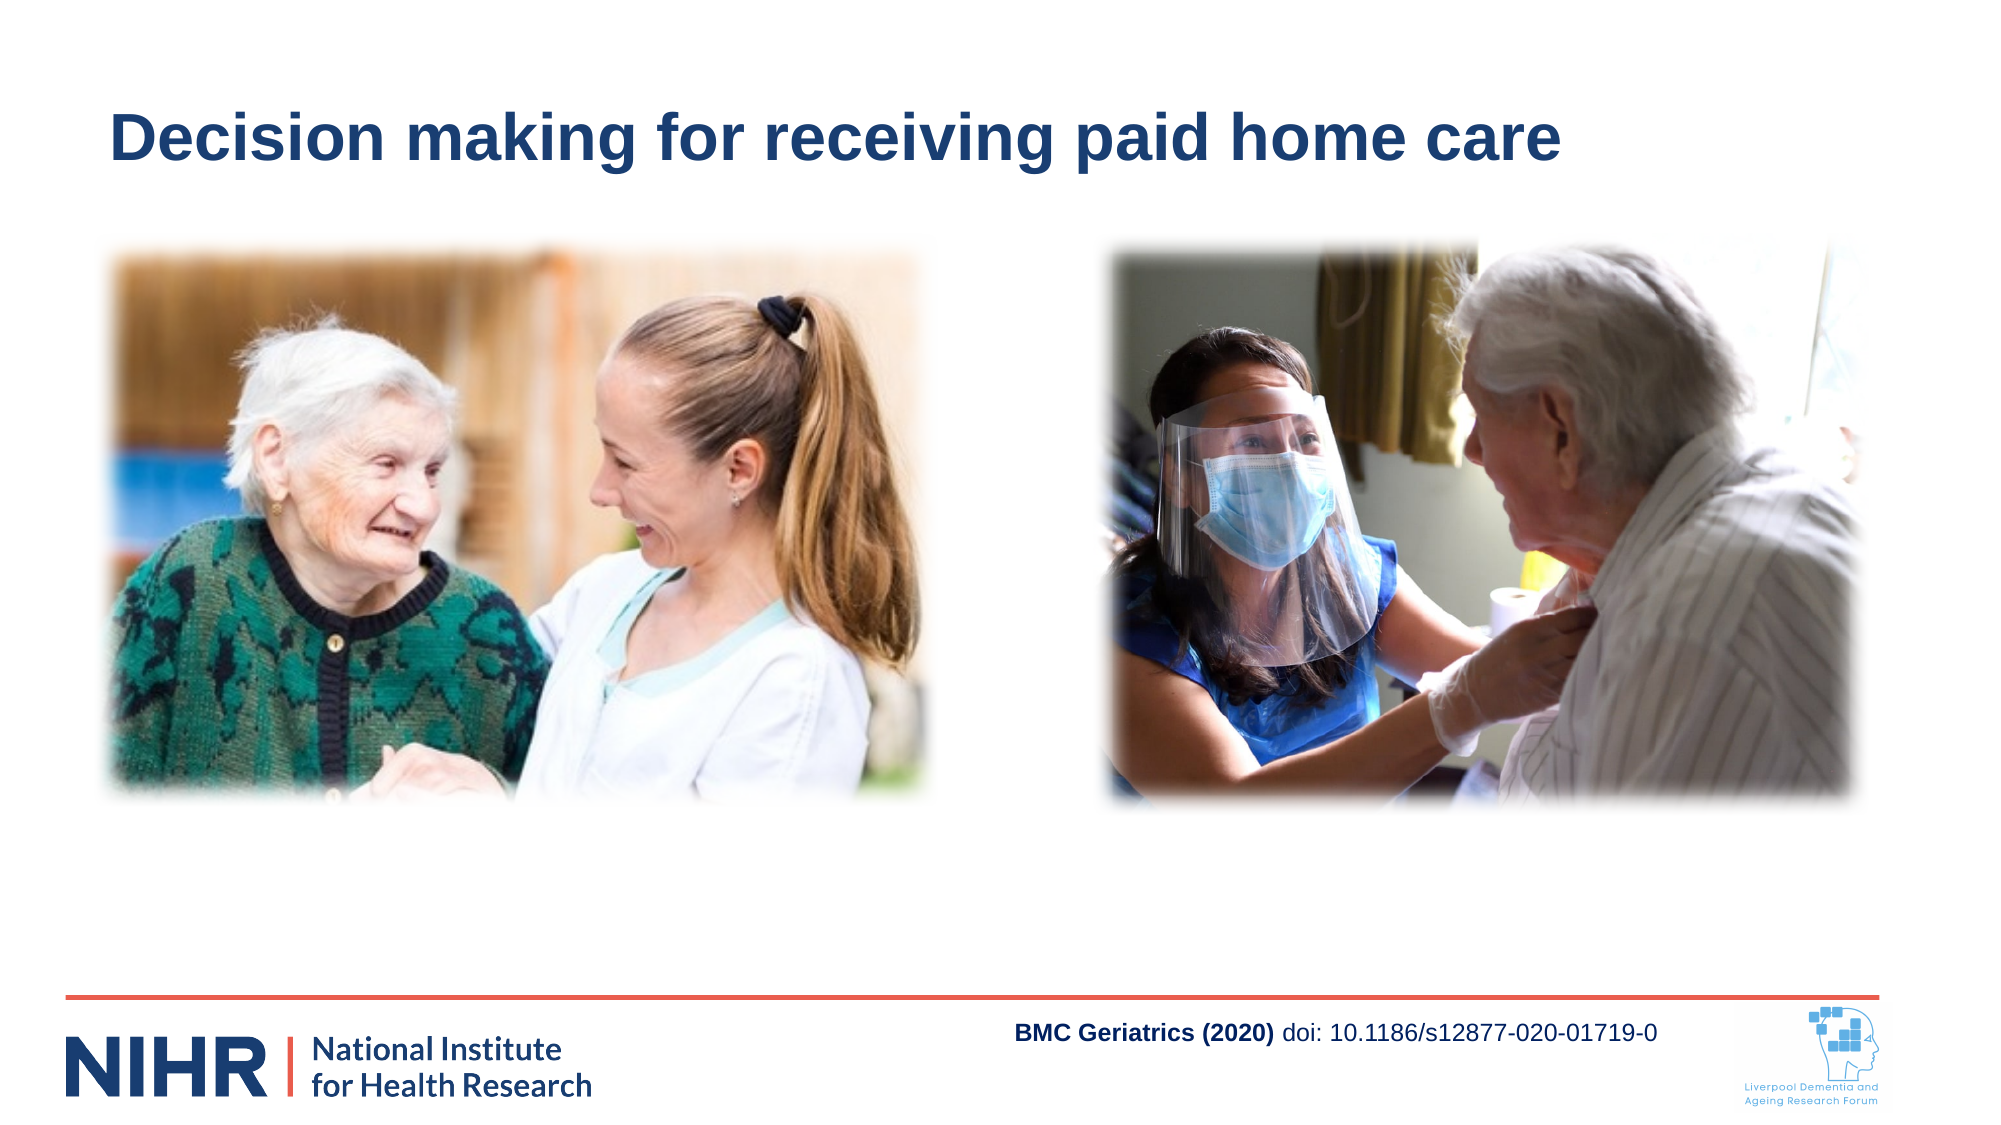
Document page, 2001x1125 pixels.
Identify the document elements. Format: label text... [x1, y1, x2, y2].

picture [1734, 1002, 1893, 1113]
text_box BMC Geriatrics (2020) doi: 10.1186/s12877-020-01719-0 [999, 1009, 1707, 1094]
picture [94, 233, 938, 807]
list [1093, 233, 1869, 816]
title Decision making for receiving paid home care [94, 67, 1820, 210]
picture [66, 1036, 591, 1097]
